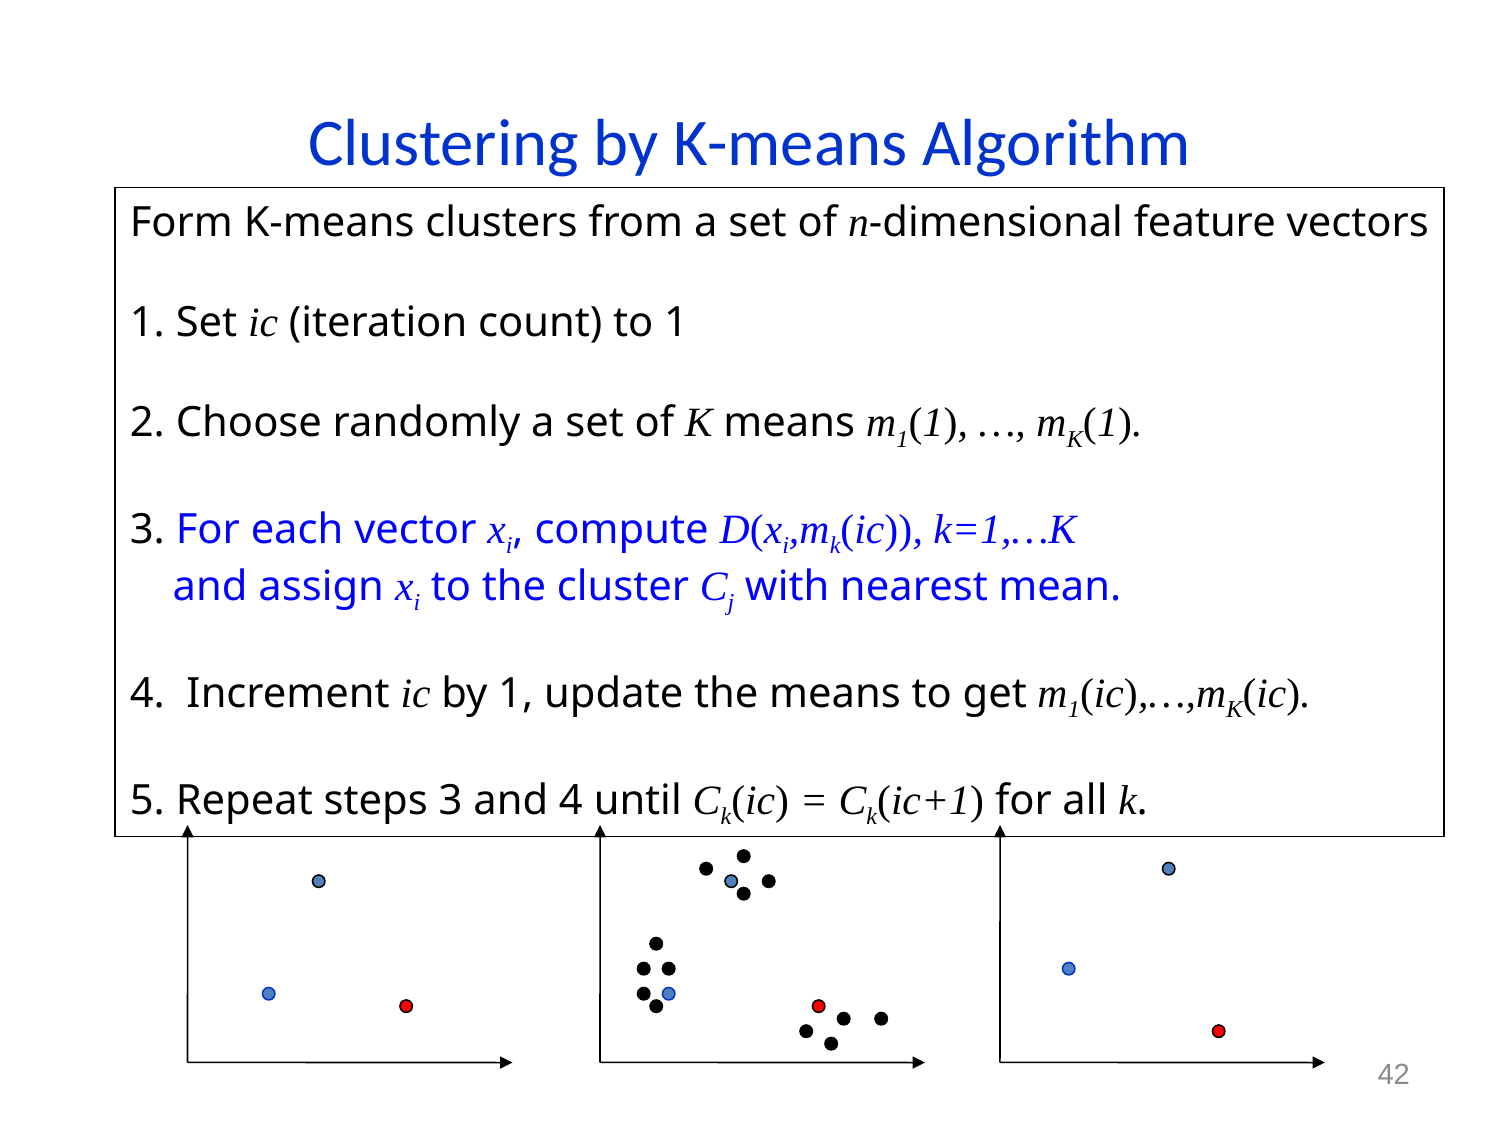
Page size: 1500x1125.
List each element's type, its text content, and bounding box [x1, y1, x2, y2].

text_box [824, 1037, 838, 1050]
text_box [1062, 962, 1075, 975]
text_box [637, 987, 650, 1000]
text_box [637, 962, 650, 975]
text_box [1212, 1024, 1225, 1038]
text_box [837, 1012, 850, 1025]
text_box [262, 987, 275, 1000]
text_box [737, 849, 750, 863]
text_box [181, 825, 194, 1062]
text_box [599, 1056, 925, 1069]
text_box [1162, 862, 1175, 875]
text_box [399, 999, 413, 1013]
slide_number 42 [1074, 1042, 1425, 1103]
title Clustering by K-means Algorithm [75, 45, 1425, 233]
text_box [812, 999, 825, 1013]
text_box [762, 874, 775, 888]
text_box [993, 825, 1007, 1062]
text_box [662, 987, 675, 1000]
text_box [187, 1056, 513, 1069]
text_box [799, 1024, 813, 1038]
text_box [649, 999, 663, 1013]
text_box [699, 862, 713, 875]
text_box [999, 1056, 1325, 1069]
text_box [662, 962, 675, 975]
text_box [724, 874, 738, 888]
text_box [737, 887, 750, 900]
text_box [874, 1012, 888, 1025]
text_box Form K-means clusters from a set of n-dimensional feature vectors 1. Set ic (iteration count) to 1 2. Choose randomly a set of K means m1(1), …, mK(1). 3. For each vector xi, compute D(xi,mk(ic)), k=1,…K and assign xi to the cluster Cj with nearest mean. 4. Increment ic by 1, update the means to get m1(ic),…,mK(ic). 5. Repeat steps 3 and 4 until Ck(ic) = Ck(ic+1) for all k. [115, 187, 1444, 837]
text_box [649, 937, 663, 950]
text_box [593, 825, 607, 1062]
text_box [312, 874, 325, 888]
